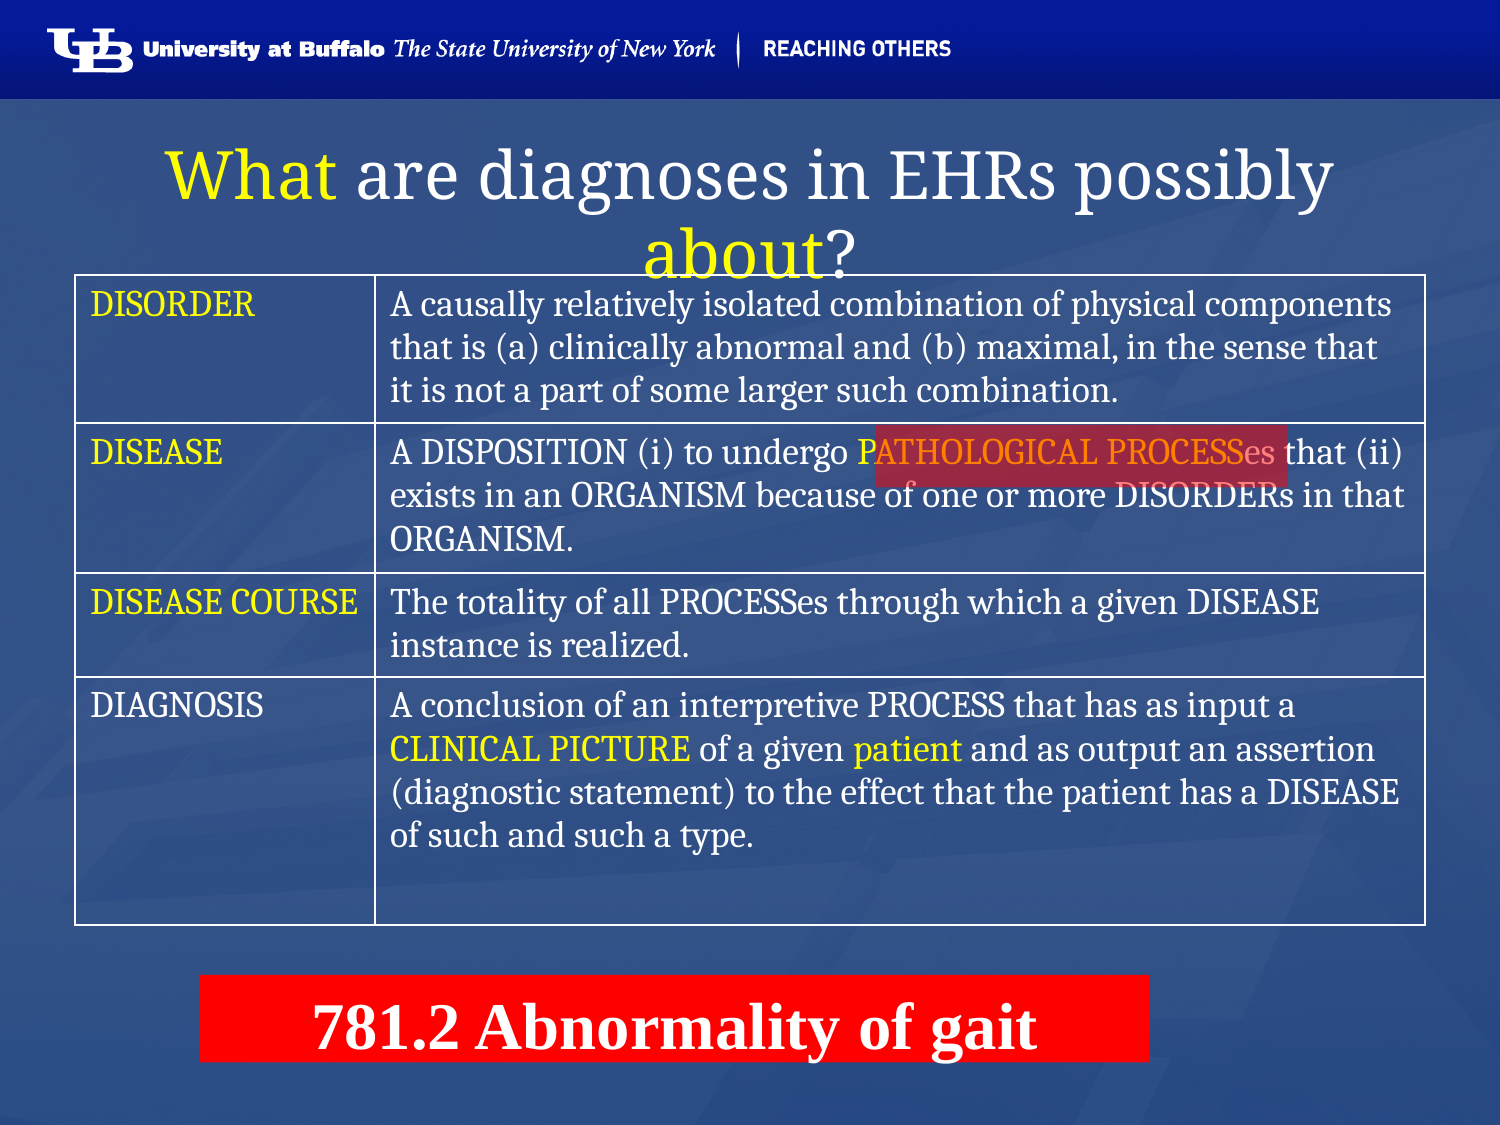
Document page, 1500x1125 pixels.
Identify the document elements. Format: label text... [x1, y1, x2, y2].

table_cell DIAGNOSIS [76, 678, 374, 924]
text_box 781.2 Abnormality of gait [200, 974, 1150, 1063]
title What are diagnoses in EHRs possibly about? [37, 125, 1463, 250]
table_cell A conclusion of an interpretive PROCESS that has as input a CLINICAL PICTURE of a given patient and as output an assertion (diagnostic statement) to the effect that the patient has a DISEASE of such and such a type. [376, 678, 1424, 924]
table_cell DISEASE COURSE [76, 574, 374, 676]
table_header DISORDER [76, 276, 374, 422]
table_header A causally relatively isolated combination of physical components that is (a) clinically abnormal and (b) maximal, in the sense that it is not a part of some larger such combination. [376, 276, 1424, 422]
table_cell The totality of all PROCESSes through which a given DISEASE instance is realized. [376, 574, 1424, 676]
table_cell DISEASE [76, 424, 374, 572]
text_box [875, 424, 1288, 488]
table_cell A DISPOSITION (i) to undergo PATHOLOGICAL PROCESSes that (ii) exists in an ORGANISM because of one or more DISORDERs in that ORGANISM. [376, 424, 1424, 572]
picture [0, 0, 1500, 99]
